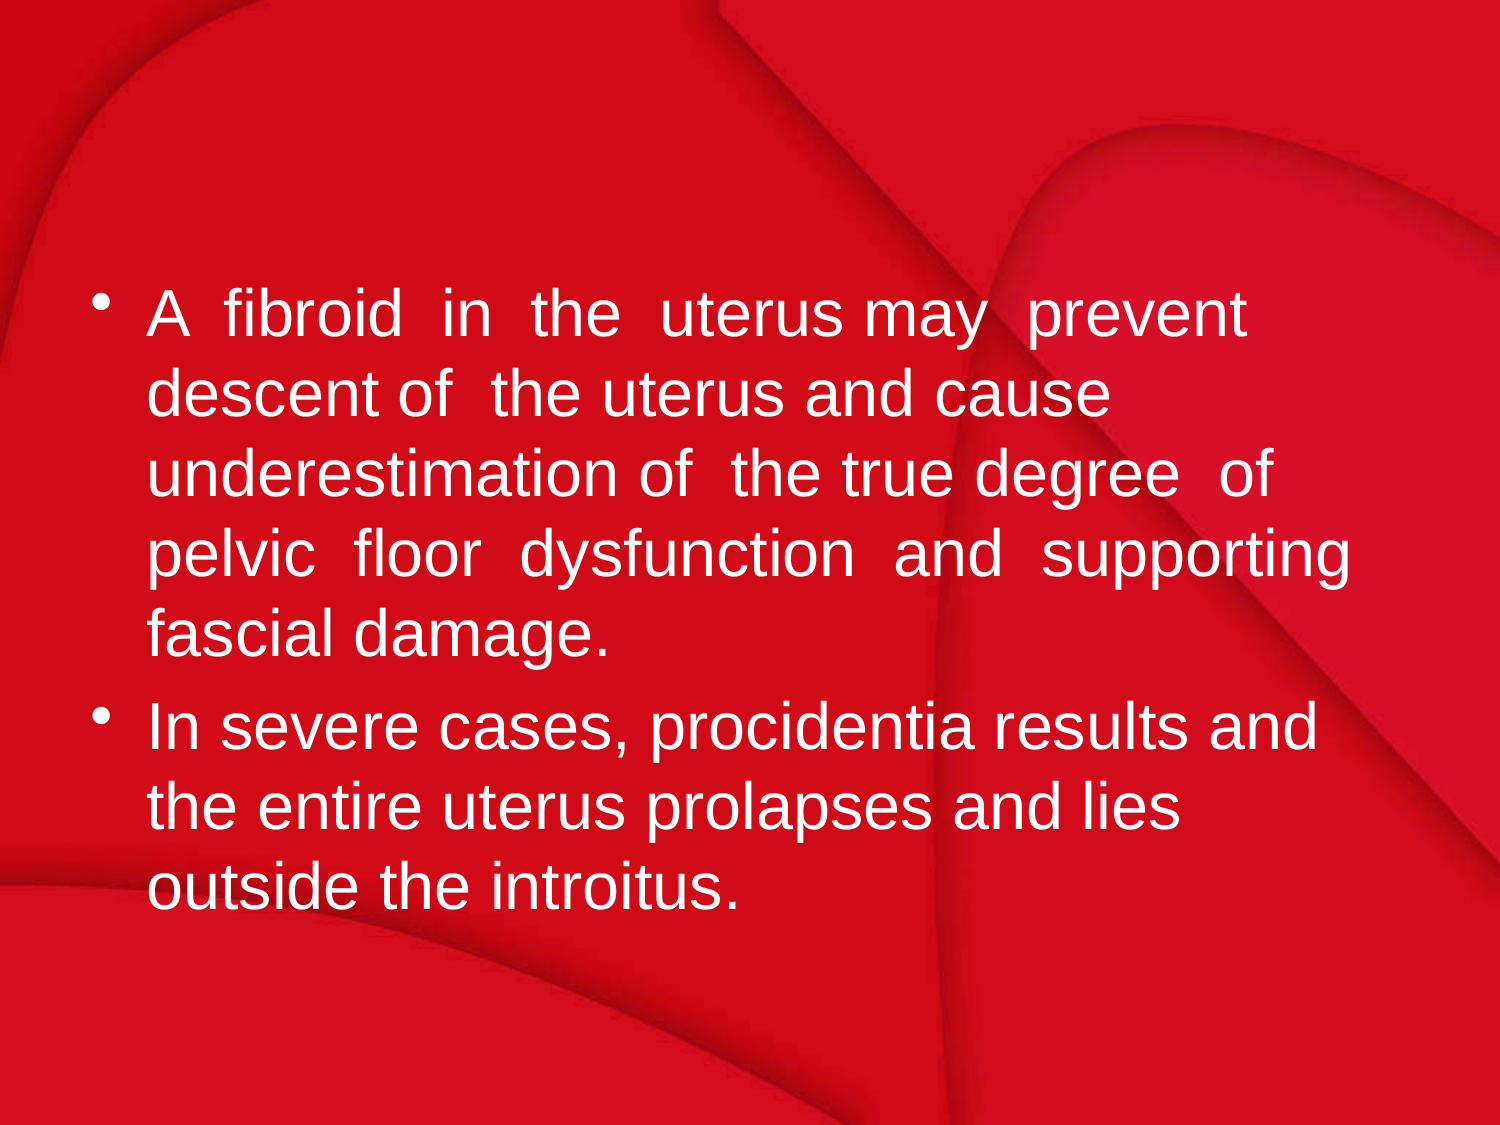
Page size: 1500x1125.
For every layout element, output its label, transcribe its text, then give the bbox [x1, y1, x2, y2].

picture [0, 0, 1500, 1125]
list A fibroid in the uterus may prevent descent of the uterus and cause underestimation of the true degree of pelvic floor dysfunction and supporting fascial damage. In severe cases, procidentia results and the entire uterus prolapses and lies outside the introitus. [74, 262, 1426, 1006]
